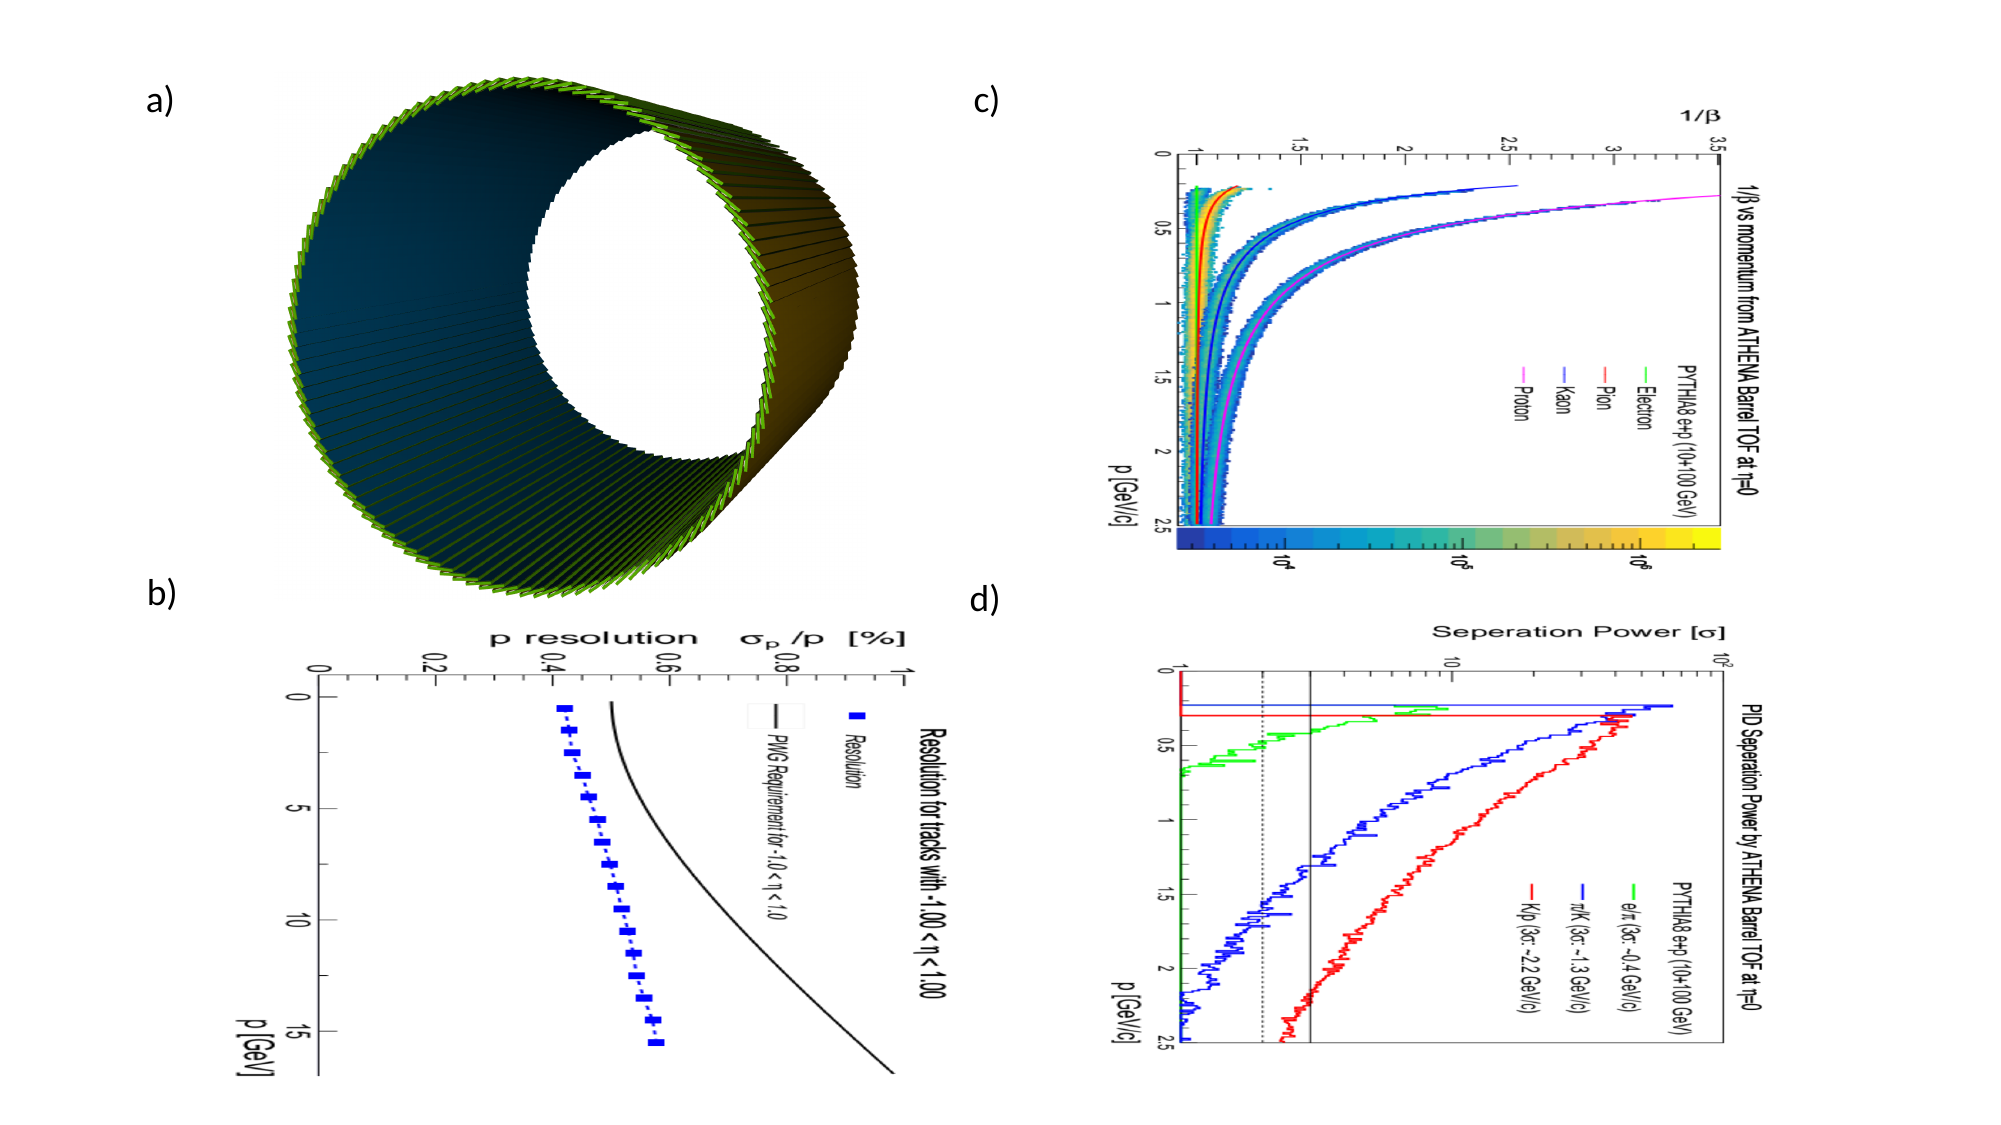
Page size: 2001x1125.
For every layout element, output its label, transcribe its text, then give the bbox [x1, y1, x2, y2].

text_box a) [131, 67, 191, 128]
text_box c) [958, 67, 1016, 128]
text_box d) [954, 566, 1016, 627]
text_box b) [132, 560, 193, 620]
picture [1204, 1, 1671, 1125]
picture [274, 71, 867, 1125]
